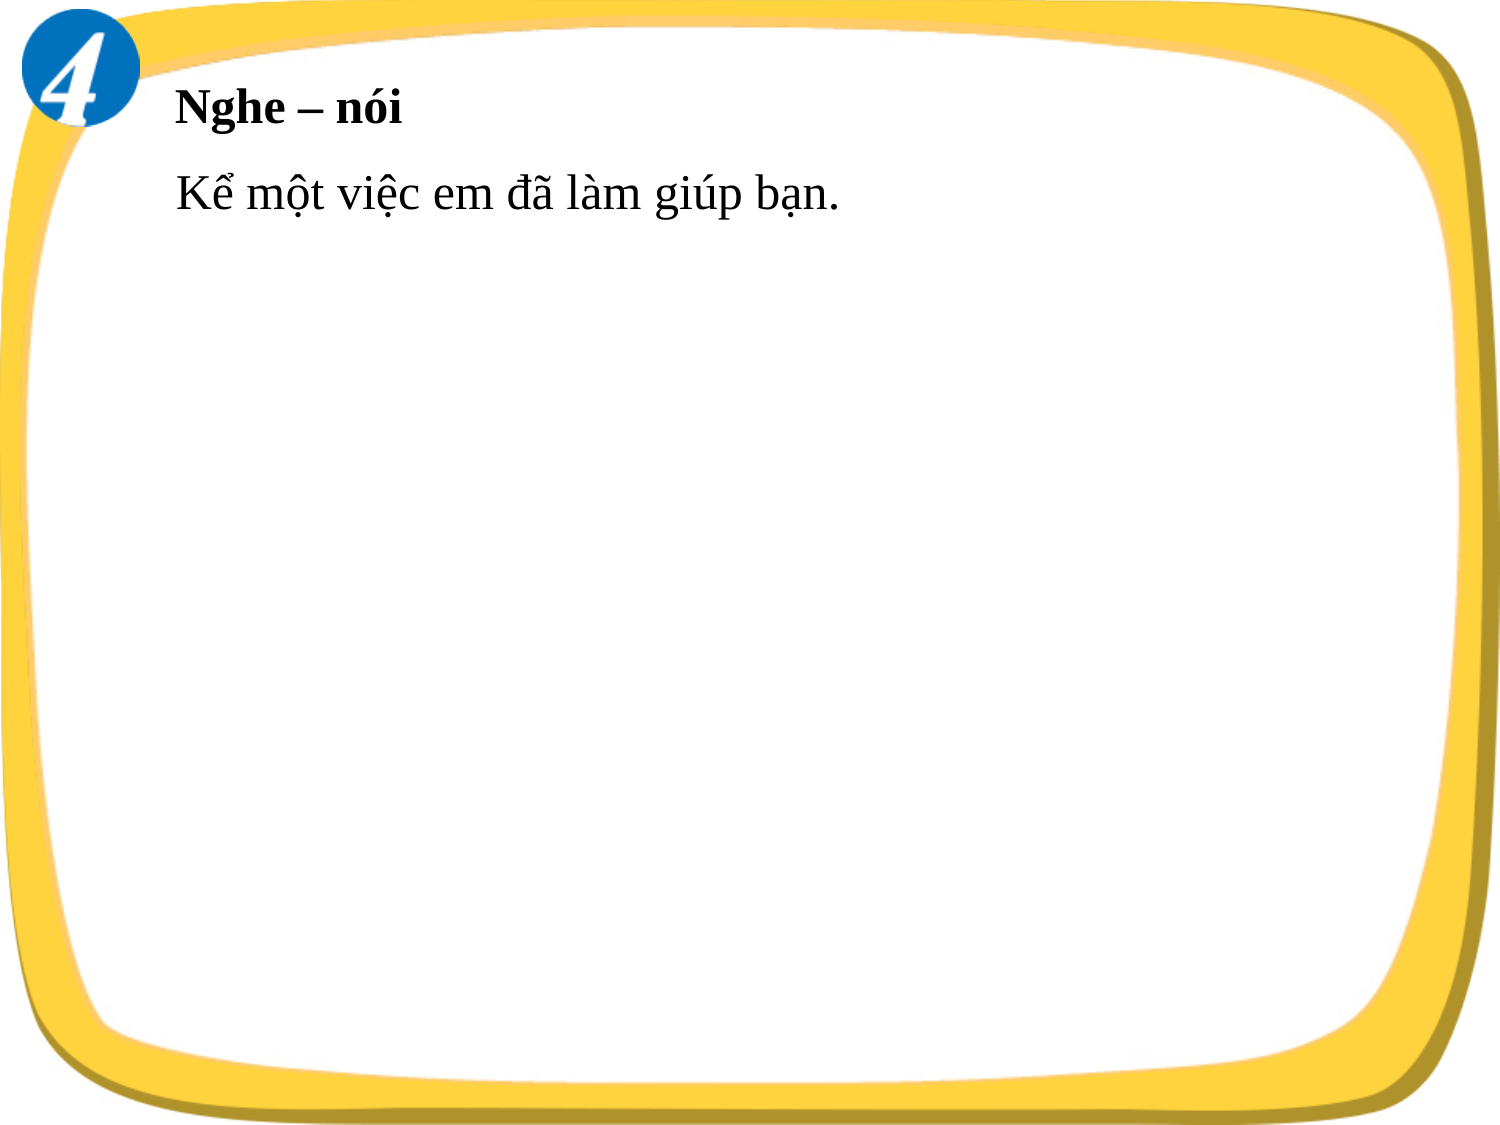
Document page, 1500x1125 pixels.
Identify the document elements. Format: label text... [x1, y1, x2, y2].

picture [0, 0, 1500, 1125]
text_box Kể một việc em đã làm giúp bạn. [160, 152, 856, 228]
text_box Nghe – nói [159, 66, 418, 142]
